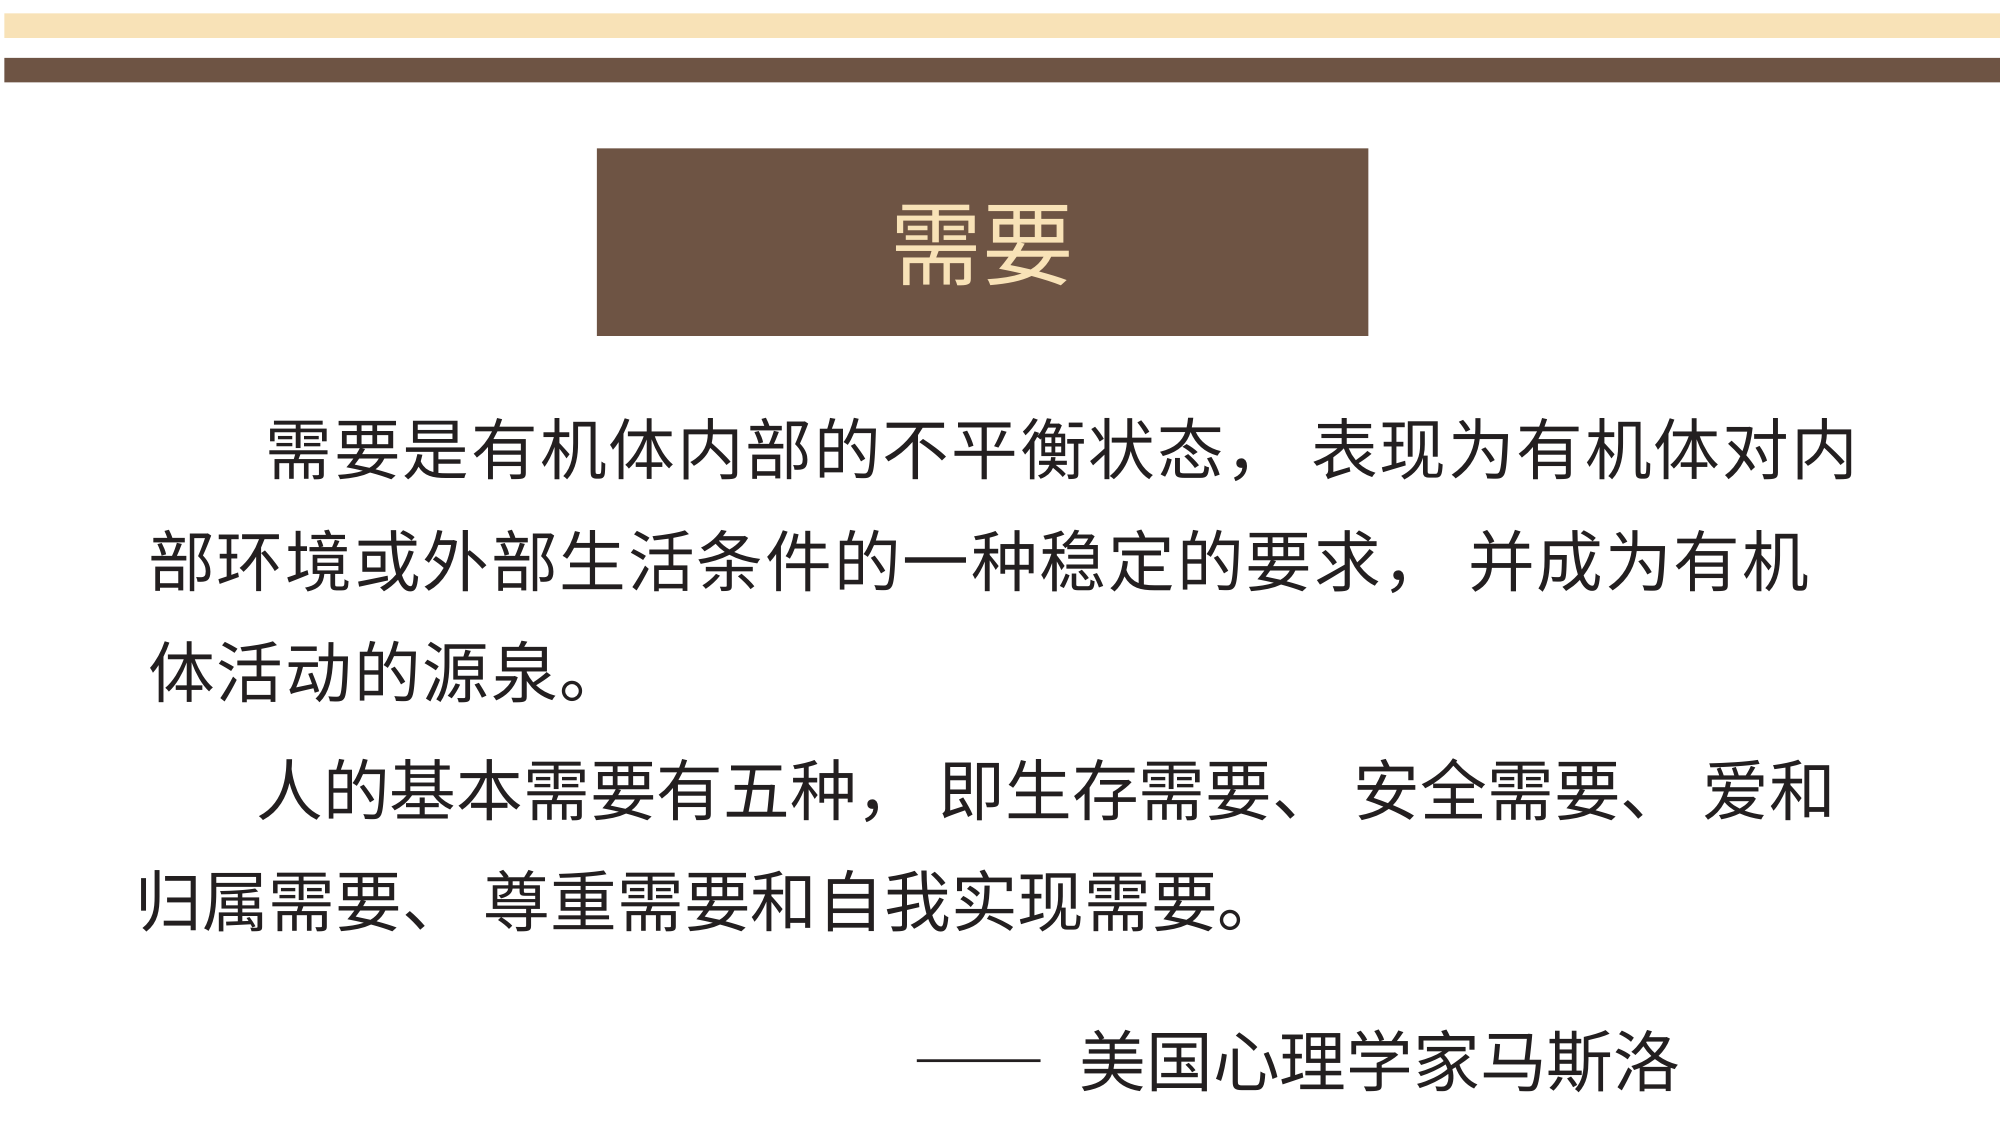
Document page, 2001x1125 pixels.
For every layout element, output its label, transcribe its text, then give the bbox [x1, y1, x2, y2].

text_box 需要 [596, 148, 1369, 336]
text_box 人的基本需要有五种， 即生存需要、 安全需要、 爱和归属需要、 尊重需要和自我实现需要。 —— 美国心理学家马斯洛 [120, 709, 1880, 1108]
text_box [3, 57, 2000, 83]
text_box [3, 12, 2000, 39]
text_box 需要是有机体内部的不平衡状态， 表现为有机体对内部环境或外部生活条件的一种稳定的要求， 并成为有机体活动的源泉。 [133, 368, 1893, 719]
